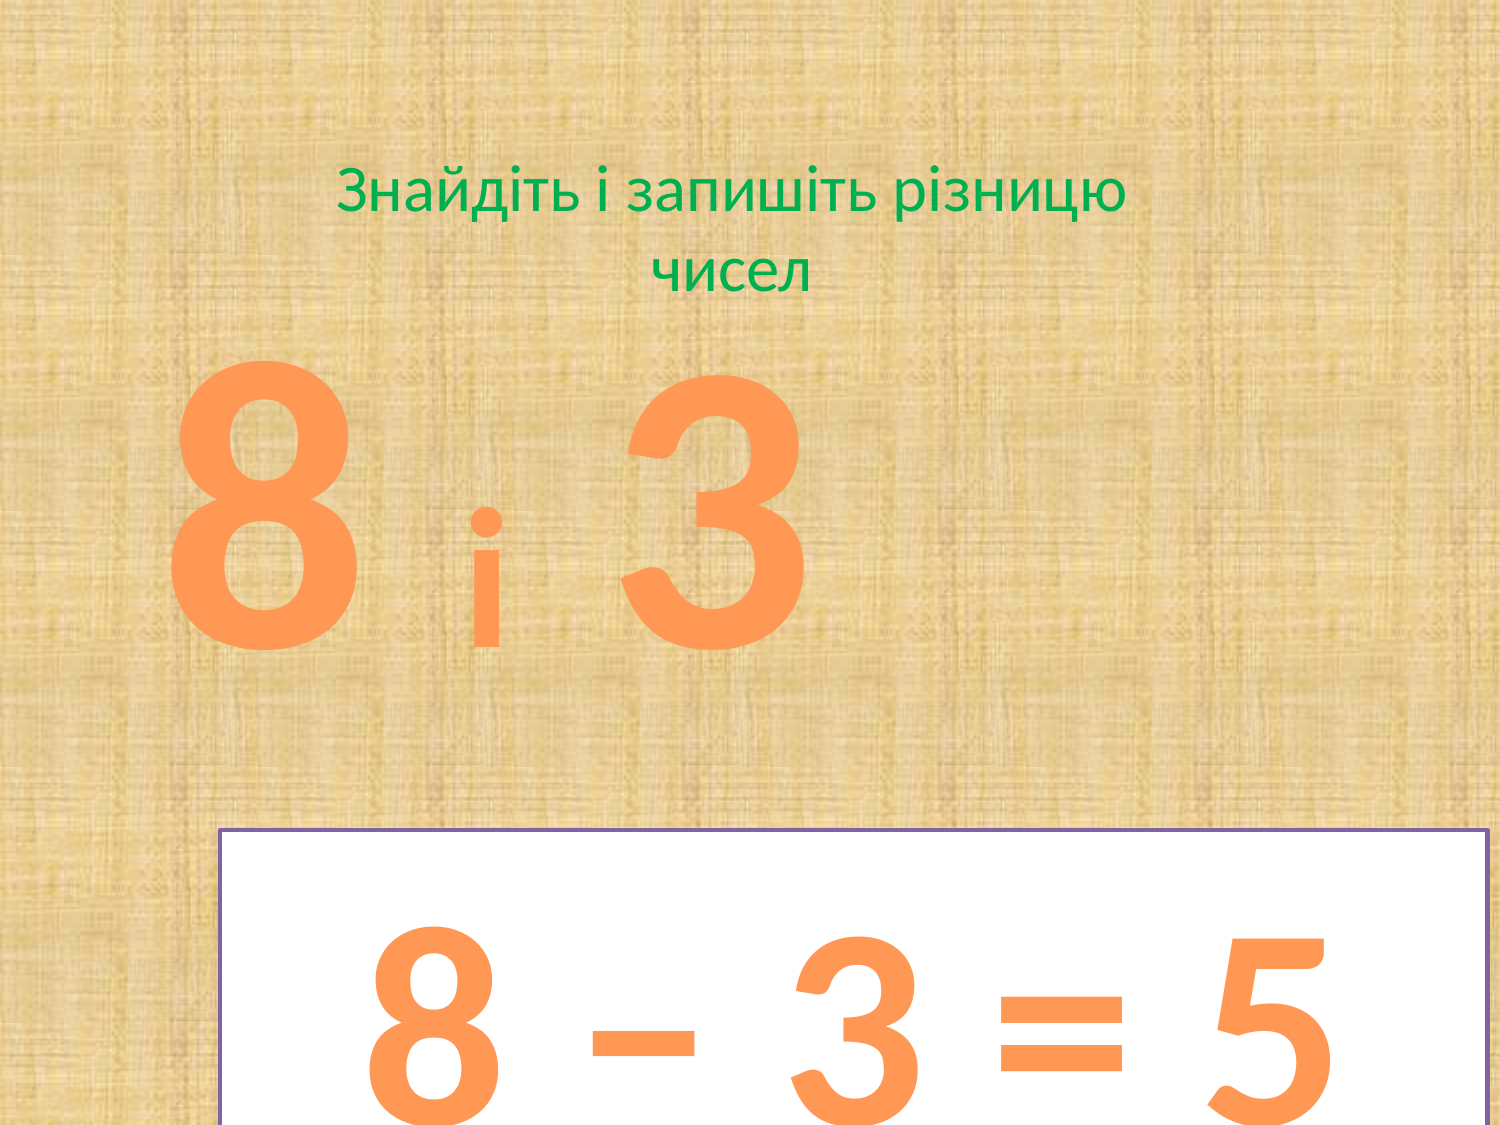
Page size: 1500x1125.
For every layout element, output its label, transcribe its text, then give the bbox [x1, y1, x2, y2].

text_box 8 – 3 = 5 [218, 828, 1490, 1125]
picture [0, 0, 1500, 1125]
text_box 8 і 3 [74, 224, 900, 738]
text_box Знайдіть і запишіть різницю чисел [262, 137, 1202, 313]
